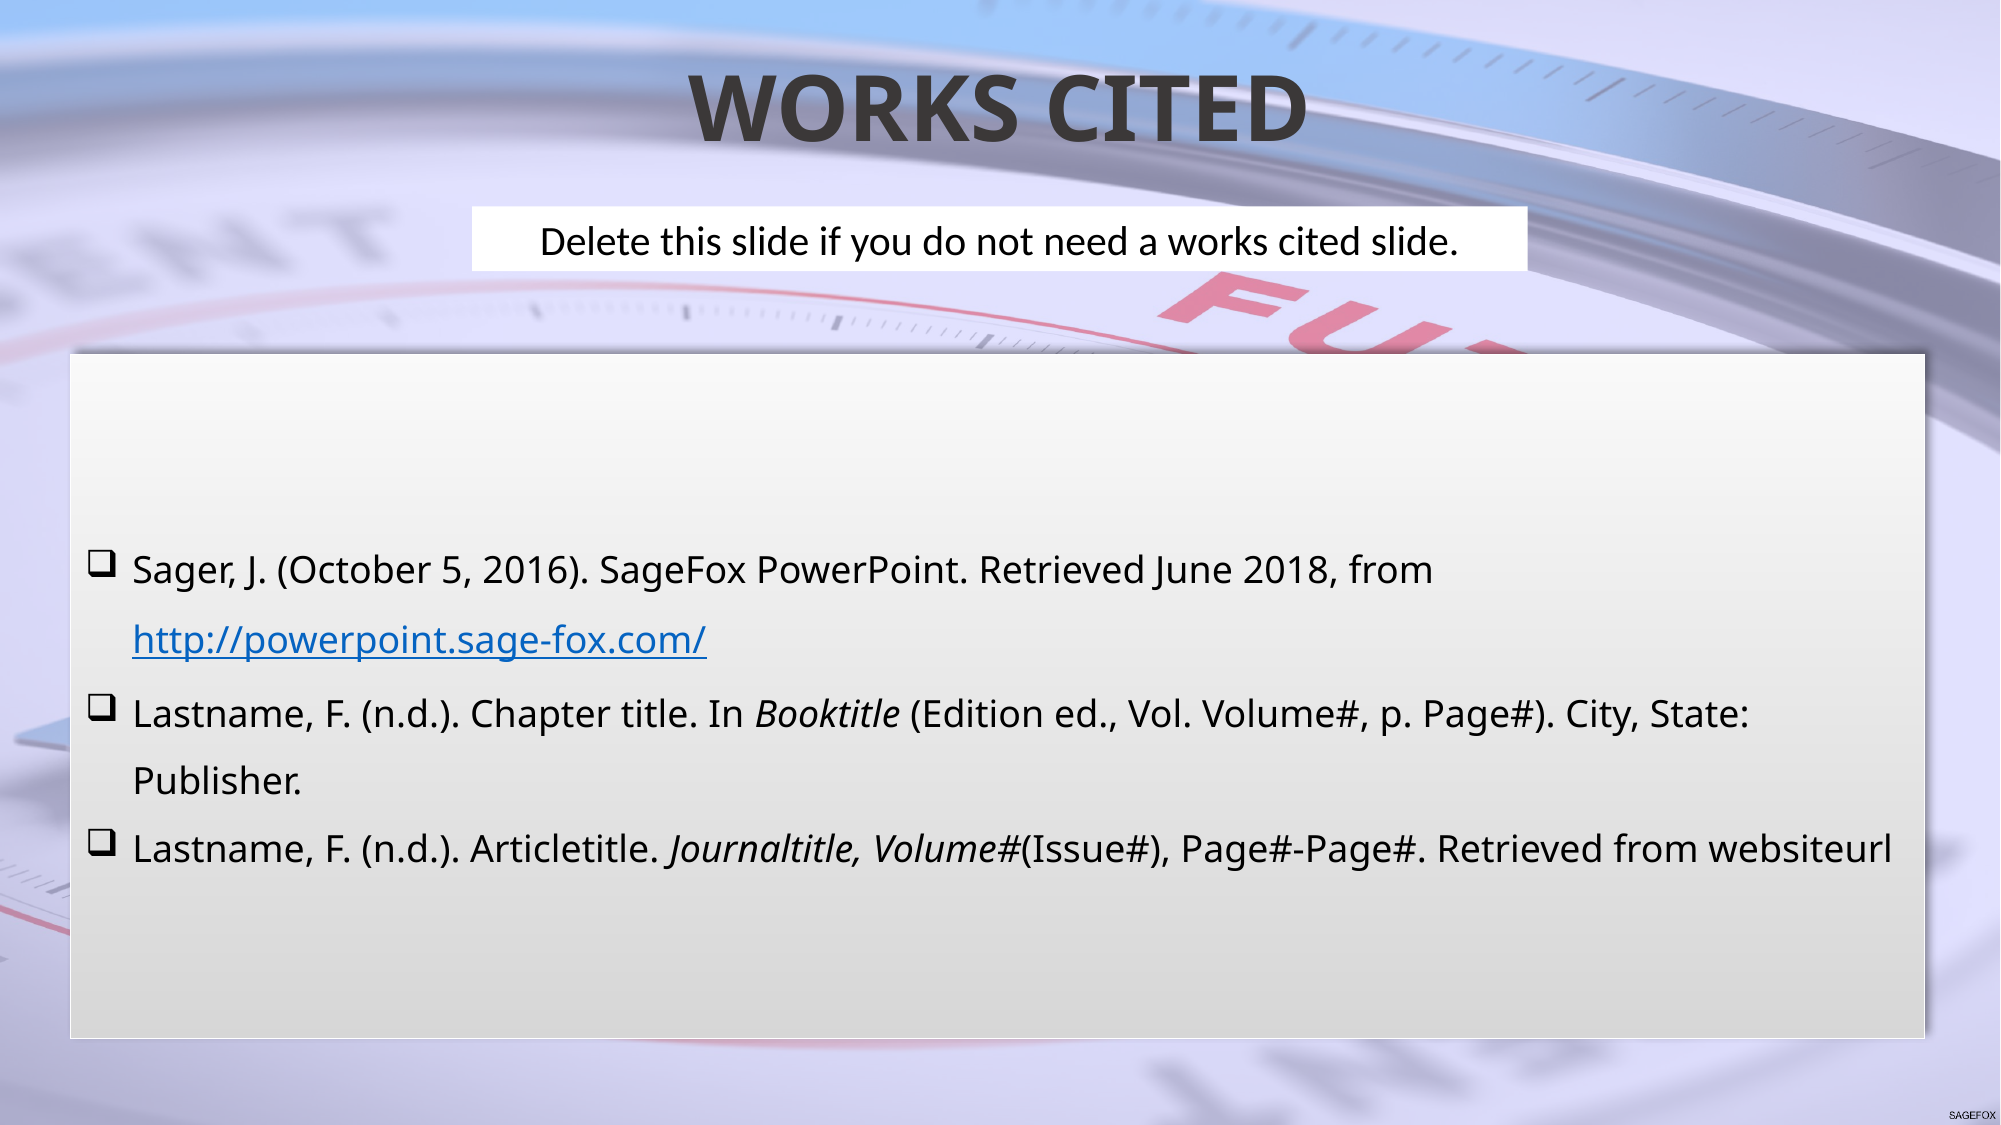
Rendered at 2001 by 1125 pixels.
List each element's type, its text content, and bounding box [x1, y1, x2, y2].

text_box 04 [0, 0, 2000, 1125]
text_box Sager, J. (October 5, 2016). SageFox PowerPoint. Retrieved June 2018, from http://powerpoint.sage-fox.com/ Lastname, F. (n.d.). Chapter title. In Booktitle (Edition ed., Vol. Volume#, p. Page#). City, State: Publisher. Lastname, F. (n.d.). Articletitle. Journaltitle, Volume#(Issue#), Page#-Page#. Retrieved from websiteurl [70, 354, 1925, 1039]
picture [1925, 0, 2001, 1125]
text_box WORKS CITED [548, 42, 1452, 167]
text_box Delete this slide if you do not need a works cited slide. [472, 206, 1528, 272]
